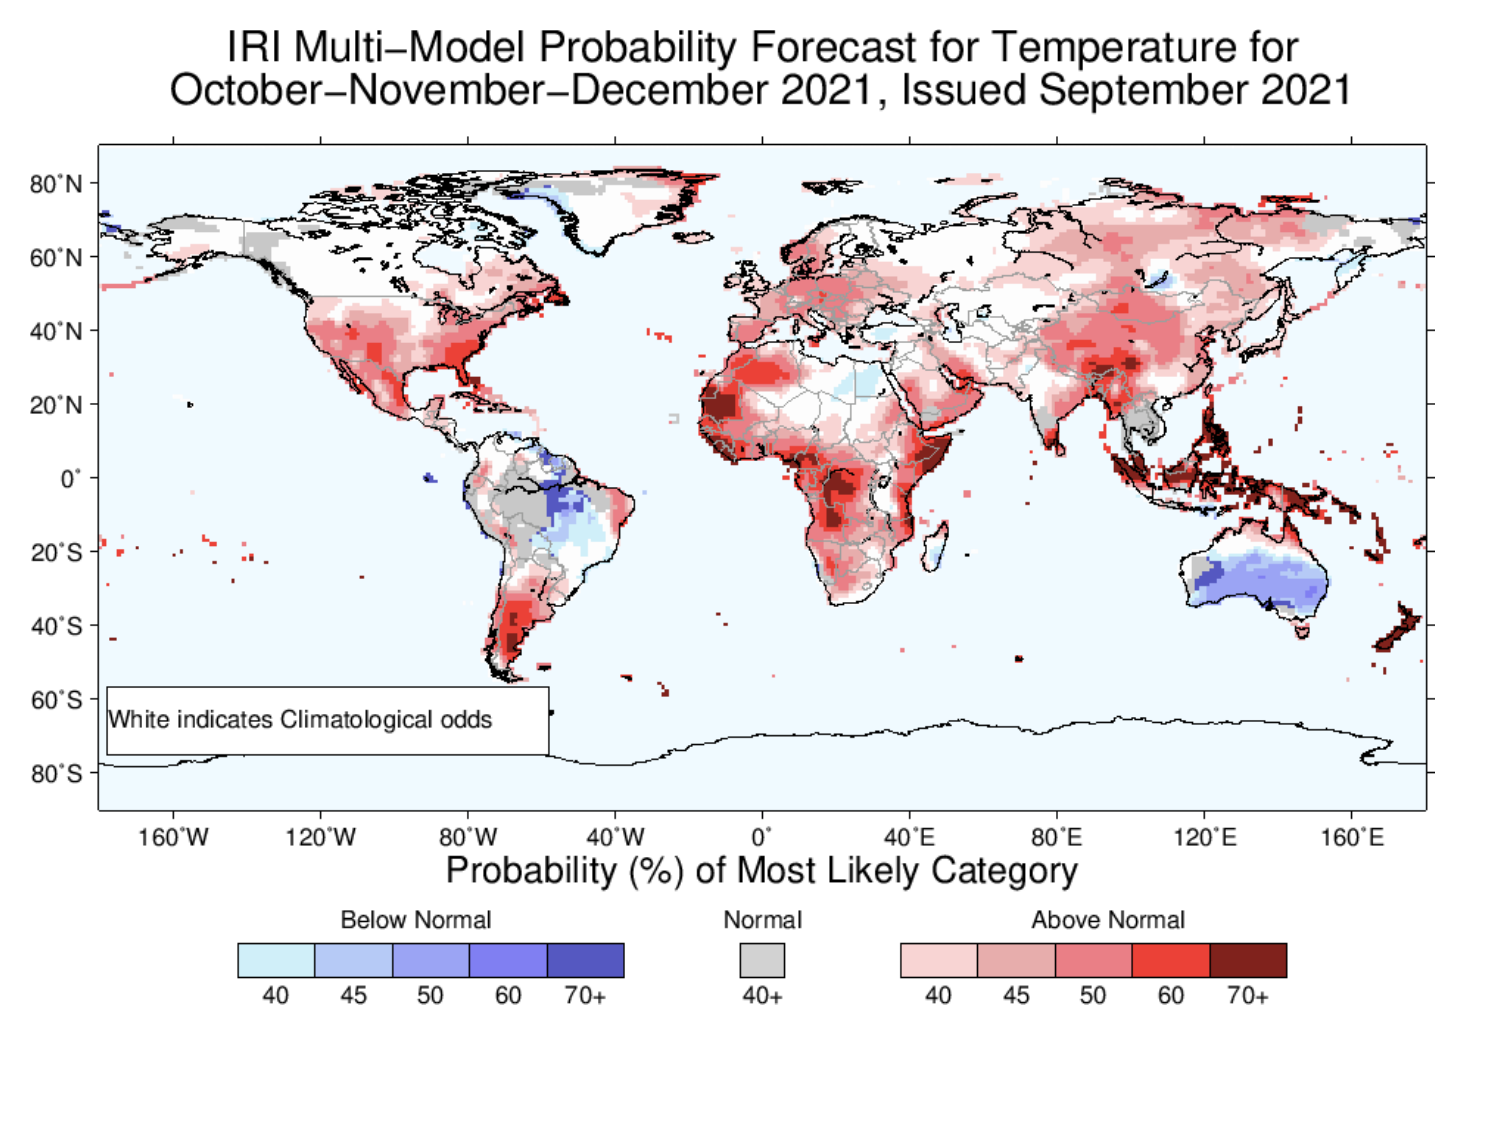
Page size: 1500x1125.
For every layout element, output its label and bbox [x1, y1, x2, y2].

picture [29, 29, 1436, 1006]
